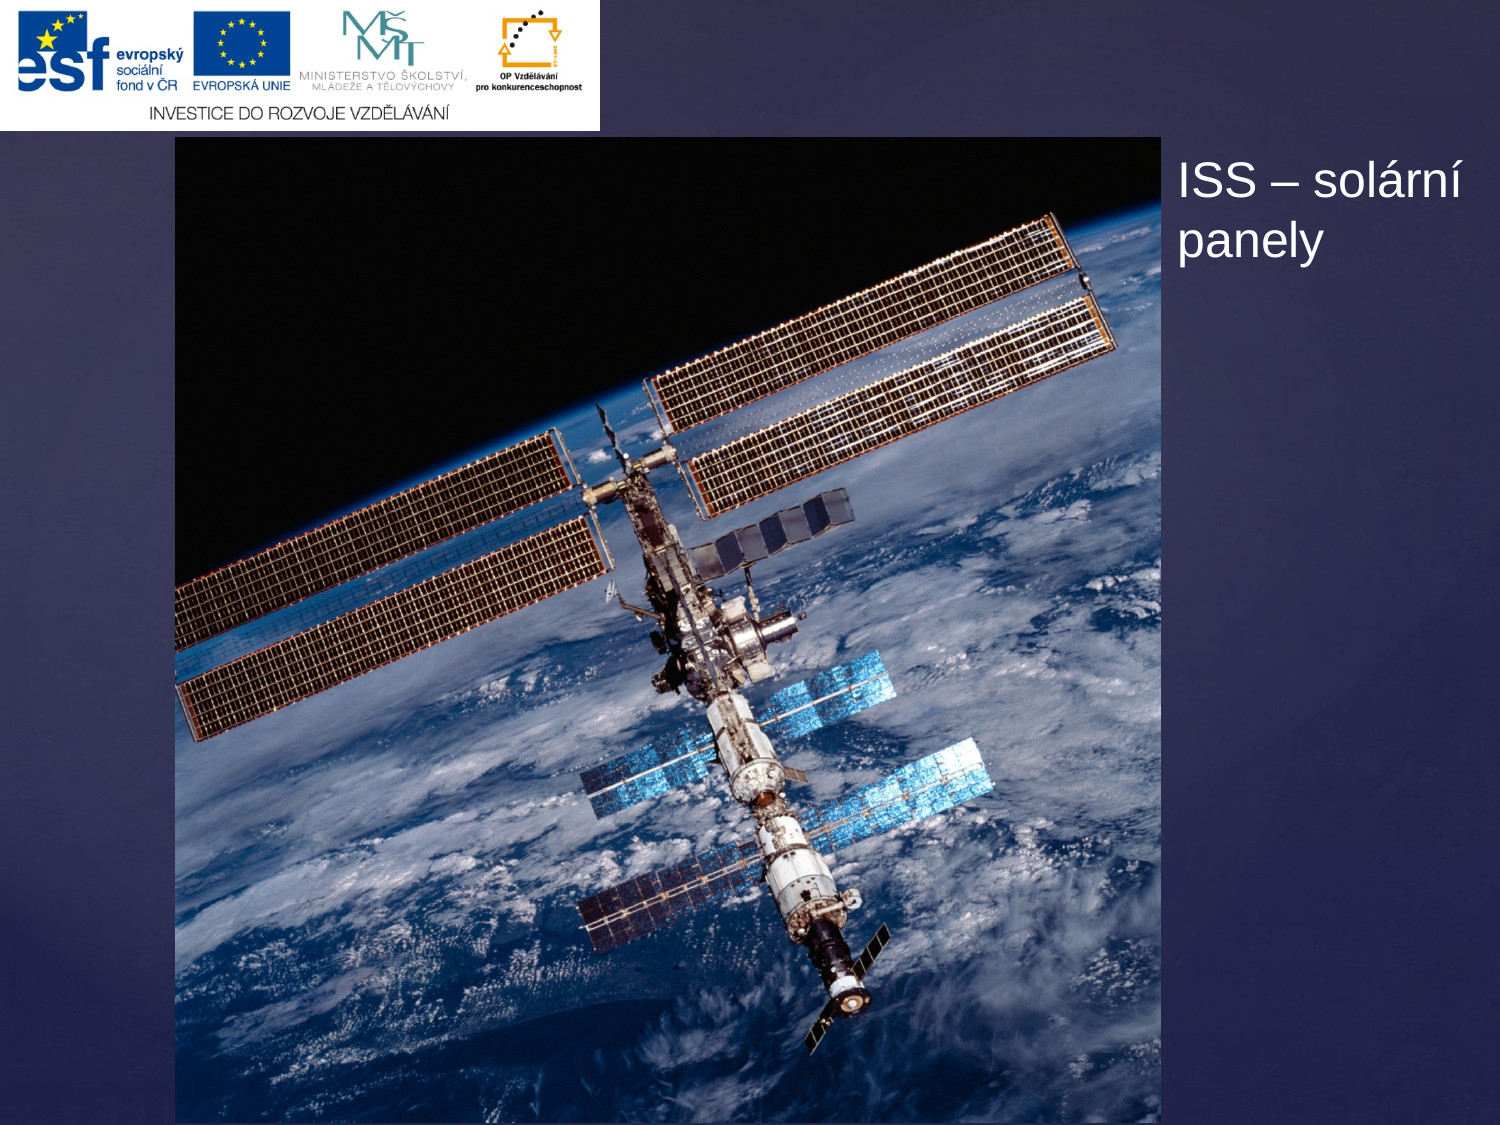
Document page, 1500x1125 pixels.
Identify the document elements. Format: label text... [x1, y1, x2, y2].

picture [0, 0, 601, 132]
text_box ISS – solární panely [1167, 139, 1494, 275]
picture [175, 137, 1162, 1124]
